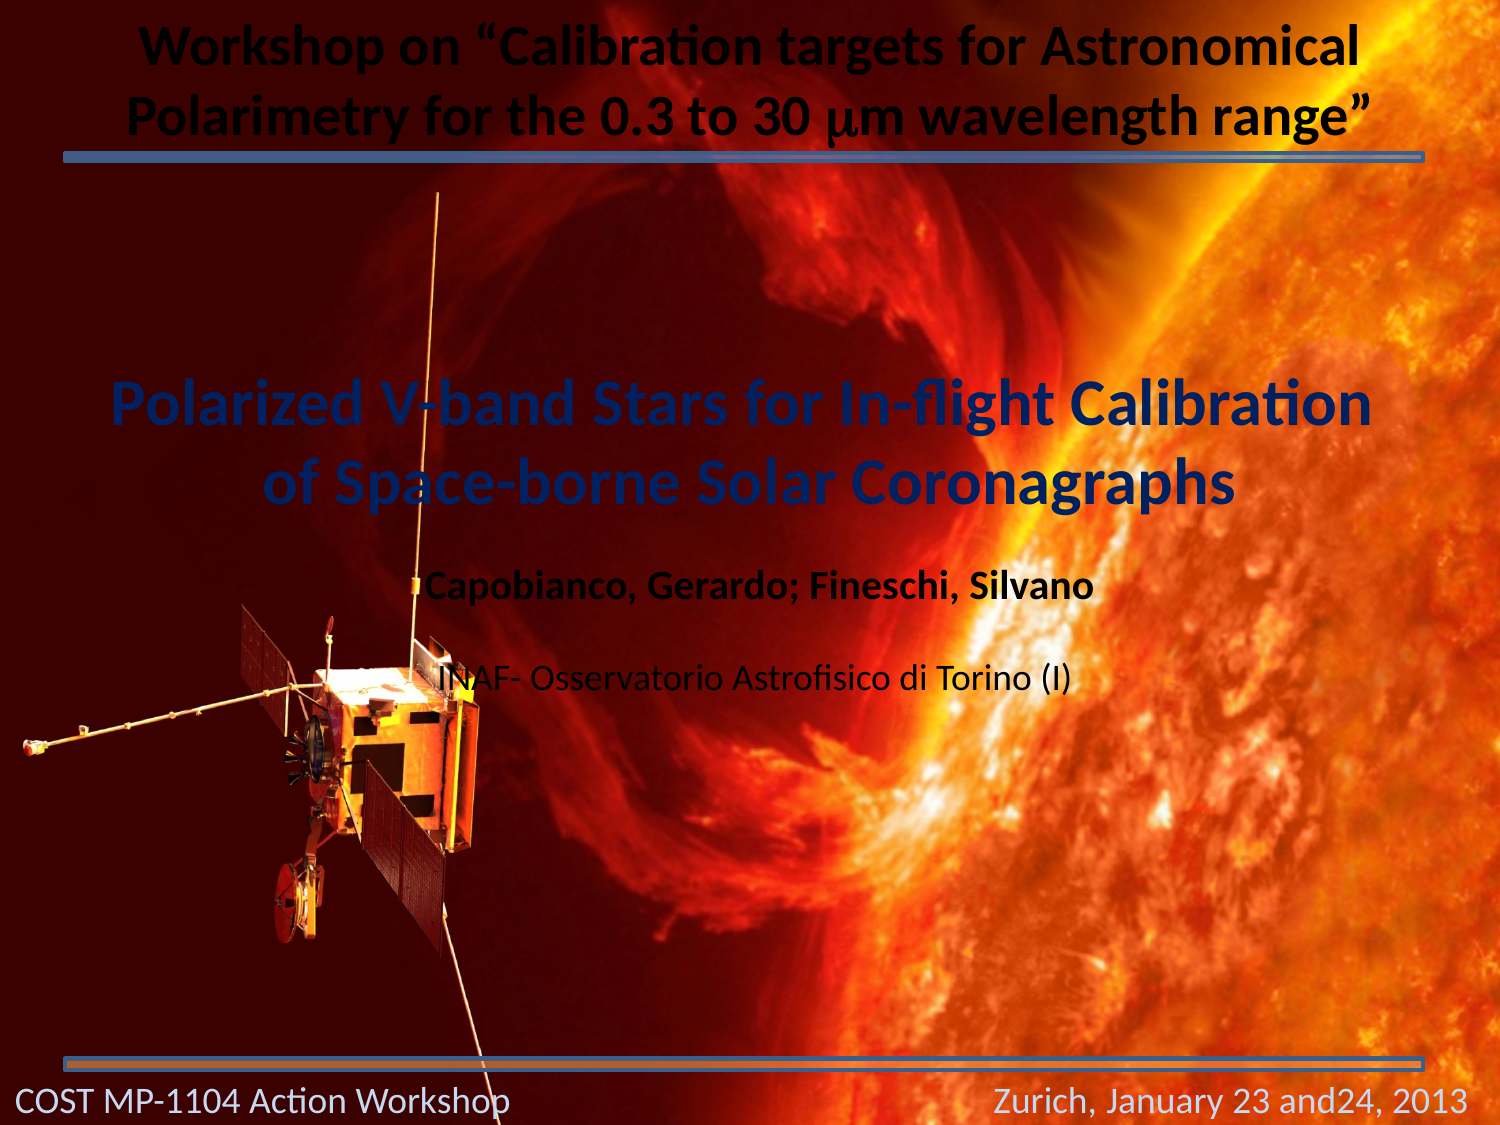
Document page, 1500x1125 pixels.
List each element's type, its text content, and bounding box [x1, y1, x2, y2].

text_box Polarized V-band Stars for In-flight Calibration of Space-borne Solar Coronagraphs [95, 350, 1405, 526]
picture [0, 155, 1500, 1068]
text_box [63, 151, 1425, 163]
text_box Capobianco, Gerardo; Fineschi, Silvano [410, 550, 1110, 616]
text_box COST MP-1104 Action Workshop Zurich, January 23 and24, 2013 [0, 1068, 1500, 1125]
text_box Workshop on “Calibration targets for Astronomical Polarimetry for the 0.3 to 30 mm wavelength range” [0, 0, 1500, 155]
text_box INAF- Osservatorio Astrofisico di Torino (I) [422, 645, 1088, 705]
text_box [63, 1056, 1425, 1068]
